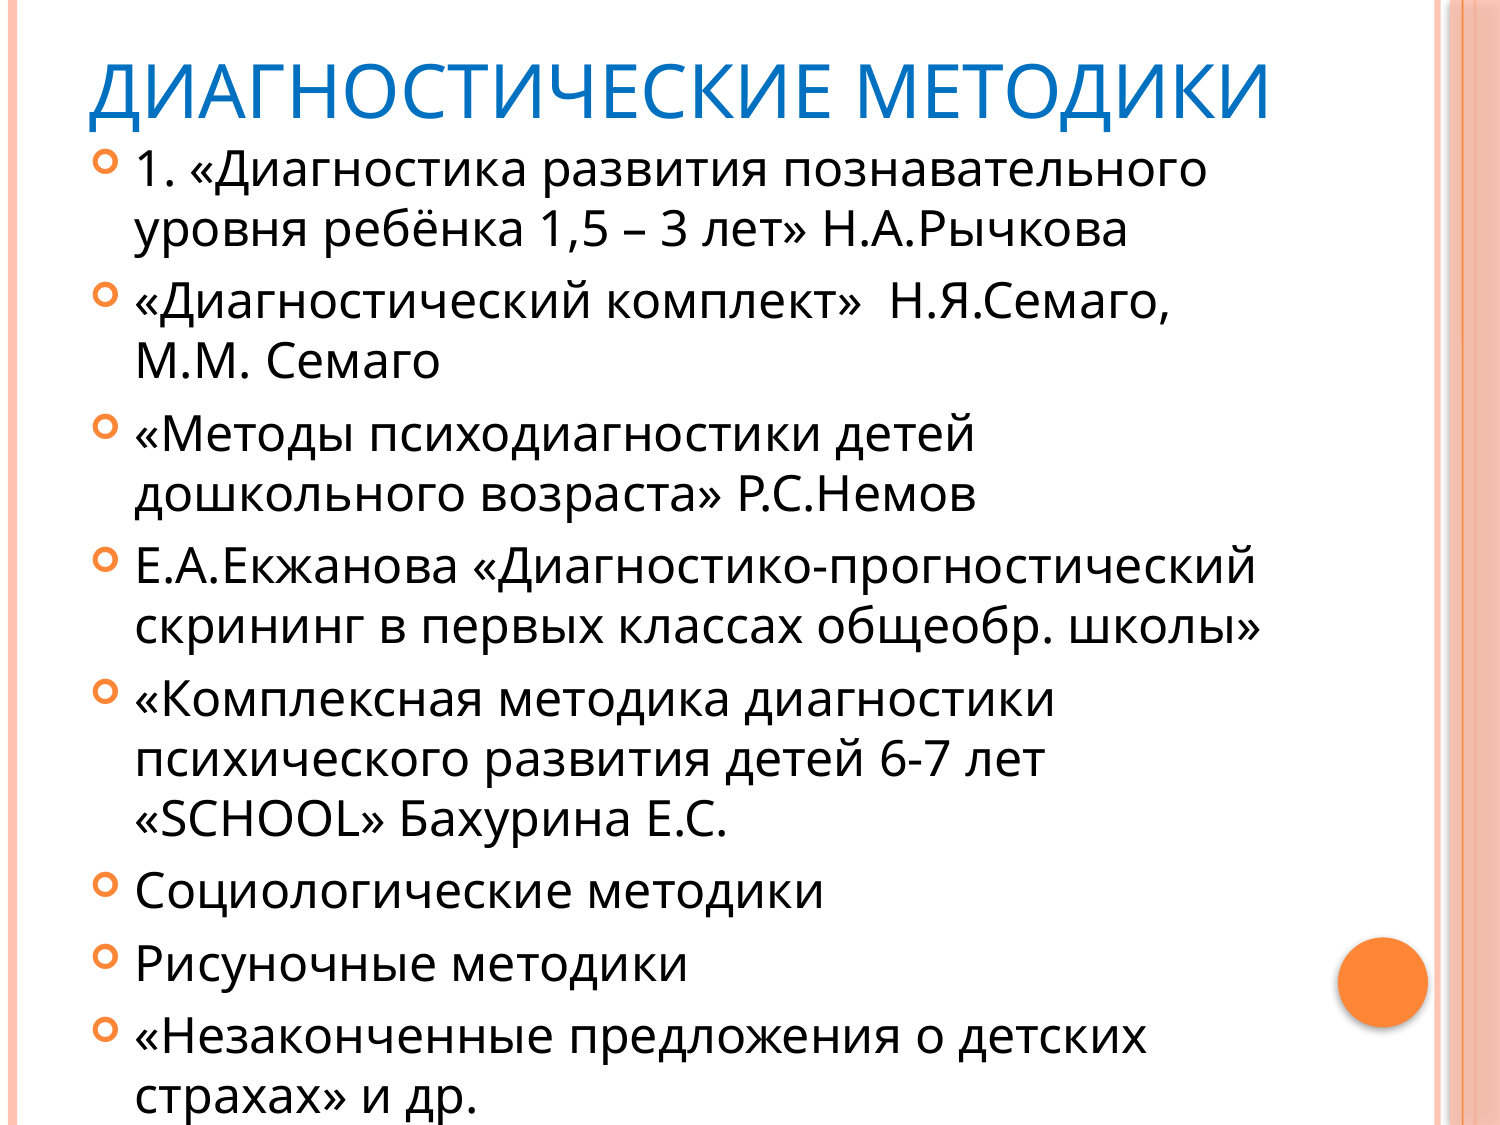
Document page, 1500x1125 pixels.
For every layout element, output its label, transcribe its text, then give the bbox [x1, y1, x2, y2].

list 1. «Диагностика развития познавательного уровня ребёнка 1,5 – 3 лет» Н.А.Рычкова «Диагностический комплект» Н.Я.Семаго, М.М. Семаго «Методы психодиагностики детей дошкольного возраста» Р.С.Немов Е.А.Екжанова «Диагностико-прогностический скрининг в первых классах общеобр. школы» «Комплексная методика диагностики психического развития детей 6-7 лет «SCHOOL» Бахурина Е.С. Социологические методики Рисуночные методики «Незаконченные предложения о детских страхах» и др. [75, 128, 1300, 1062]
title Диагностические методики [75, 23, 1301, 141]
